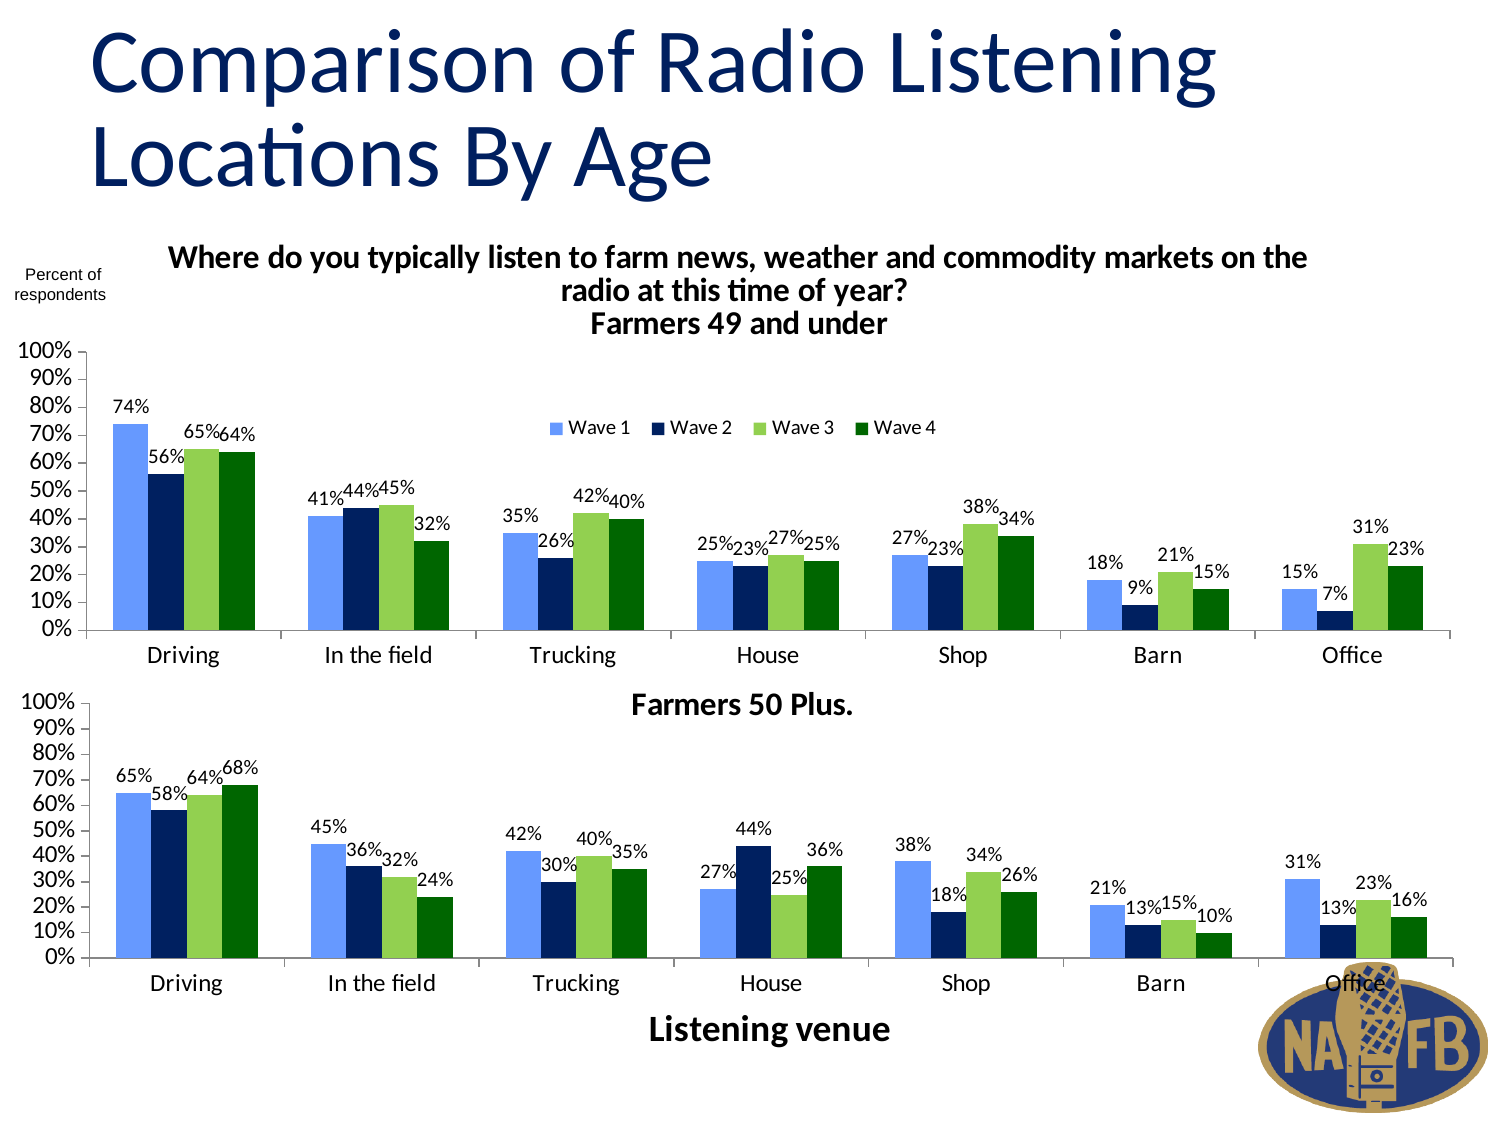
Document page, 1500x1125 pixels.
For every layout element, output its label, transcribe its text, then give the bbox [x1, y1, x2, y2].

title Comparison of Radio Listening Locations By Age [75, 0, 1425, 213]
picture [1258, 1063, 1488, 1113]
chart [0, 224, 1491, 1063]
